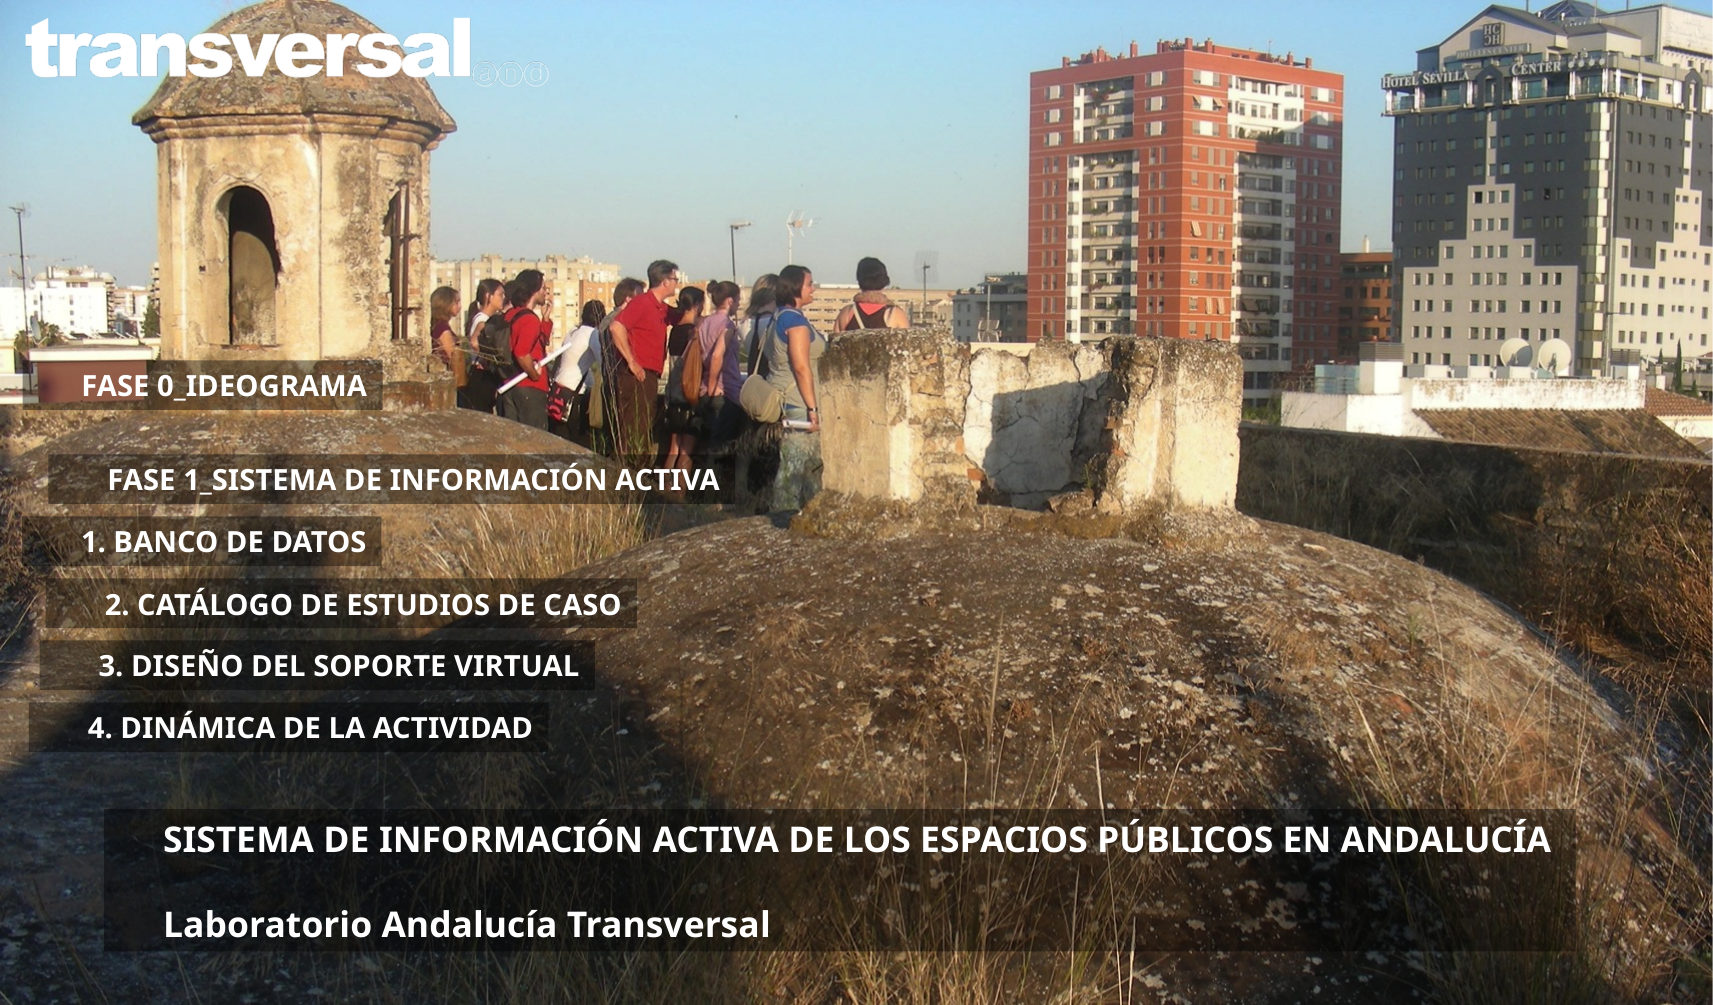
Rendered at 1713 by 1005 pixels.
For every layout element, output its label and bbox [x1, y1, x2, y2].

picture [0, 0, 1713, 1005]
text_box [0, 360, 784, 754]
